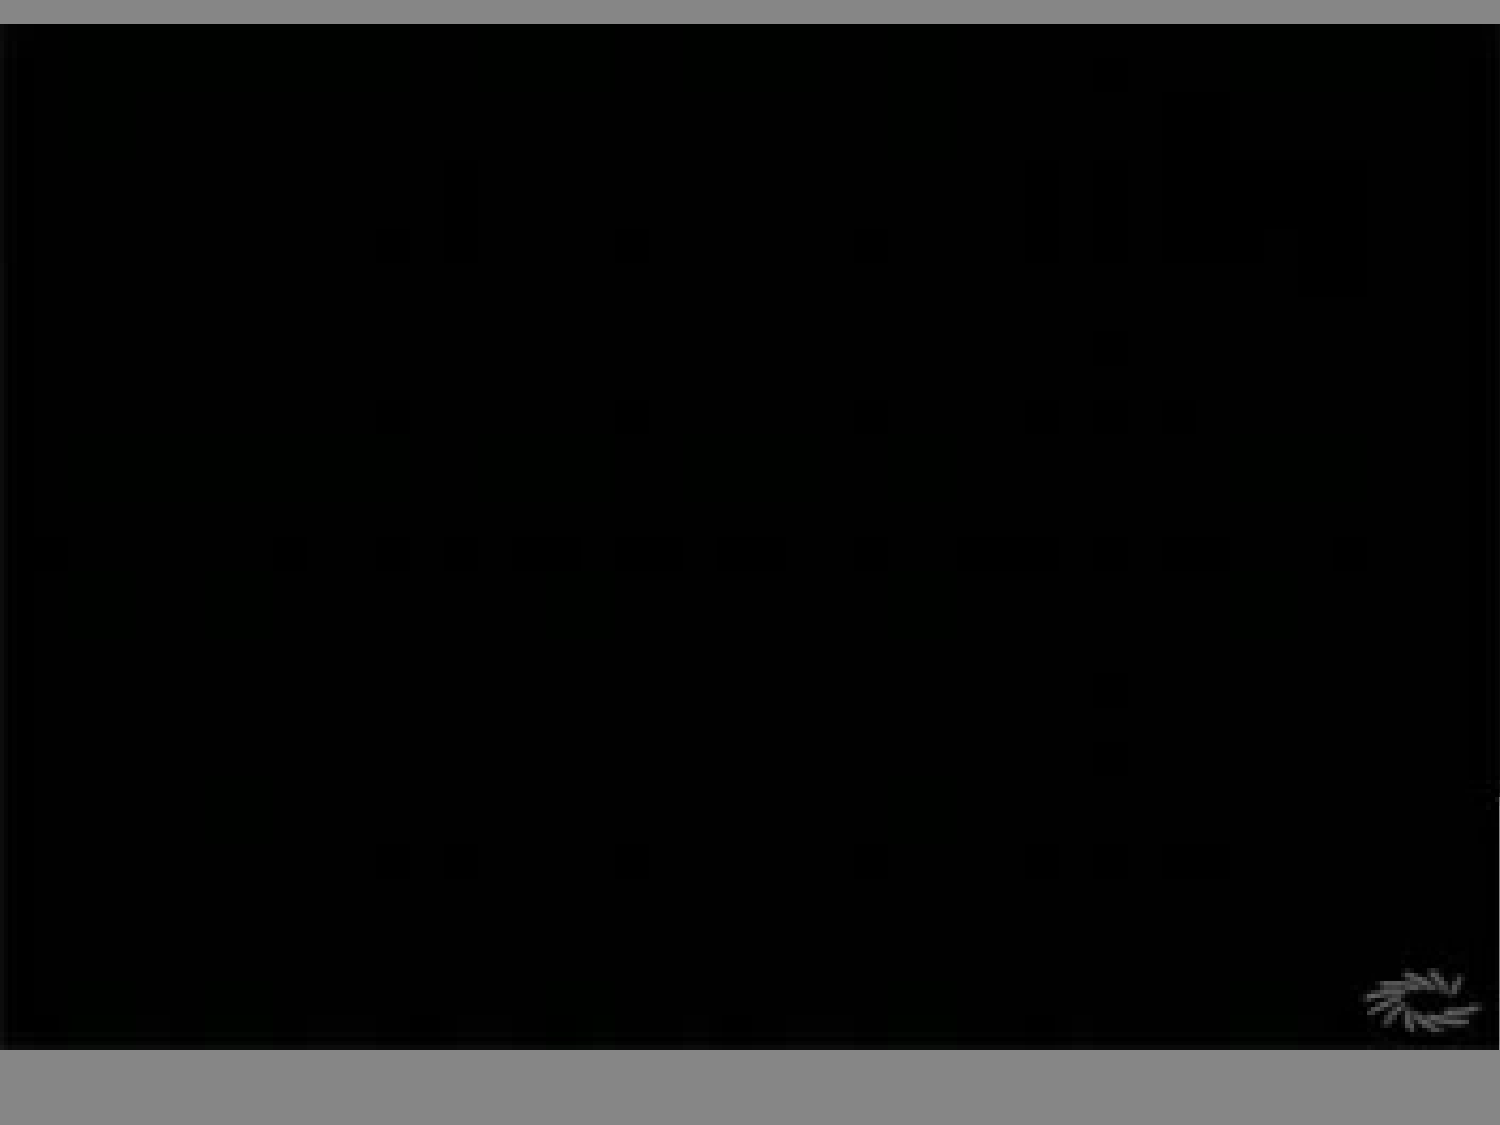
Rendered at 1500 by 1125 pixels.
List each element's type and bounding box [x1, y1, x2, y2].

list [0, 24, 1500, 1051]
